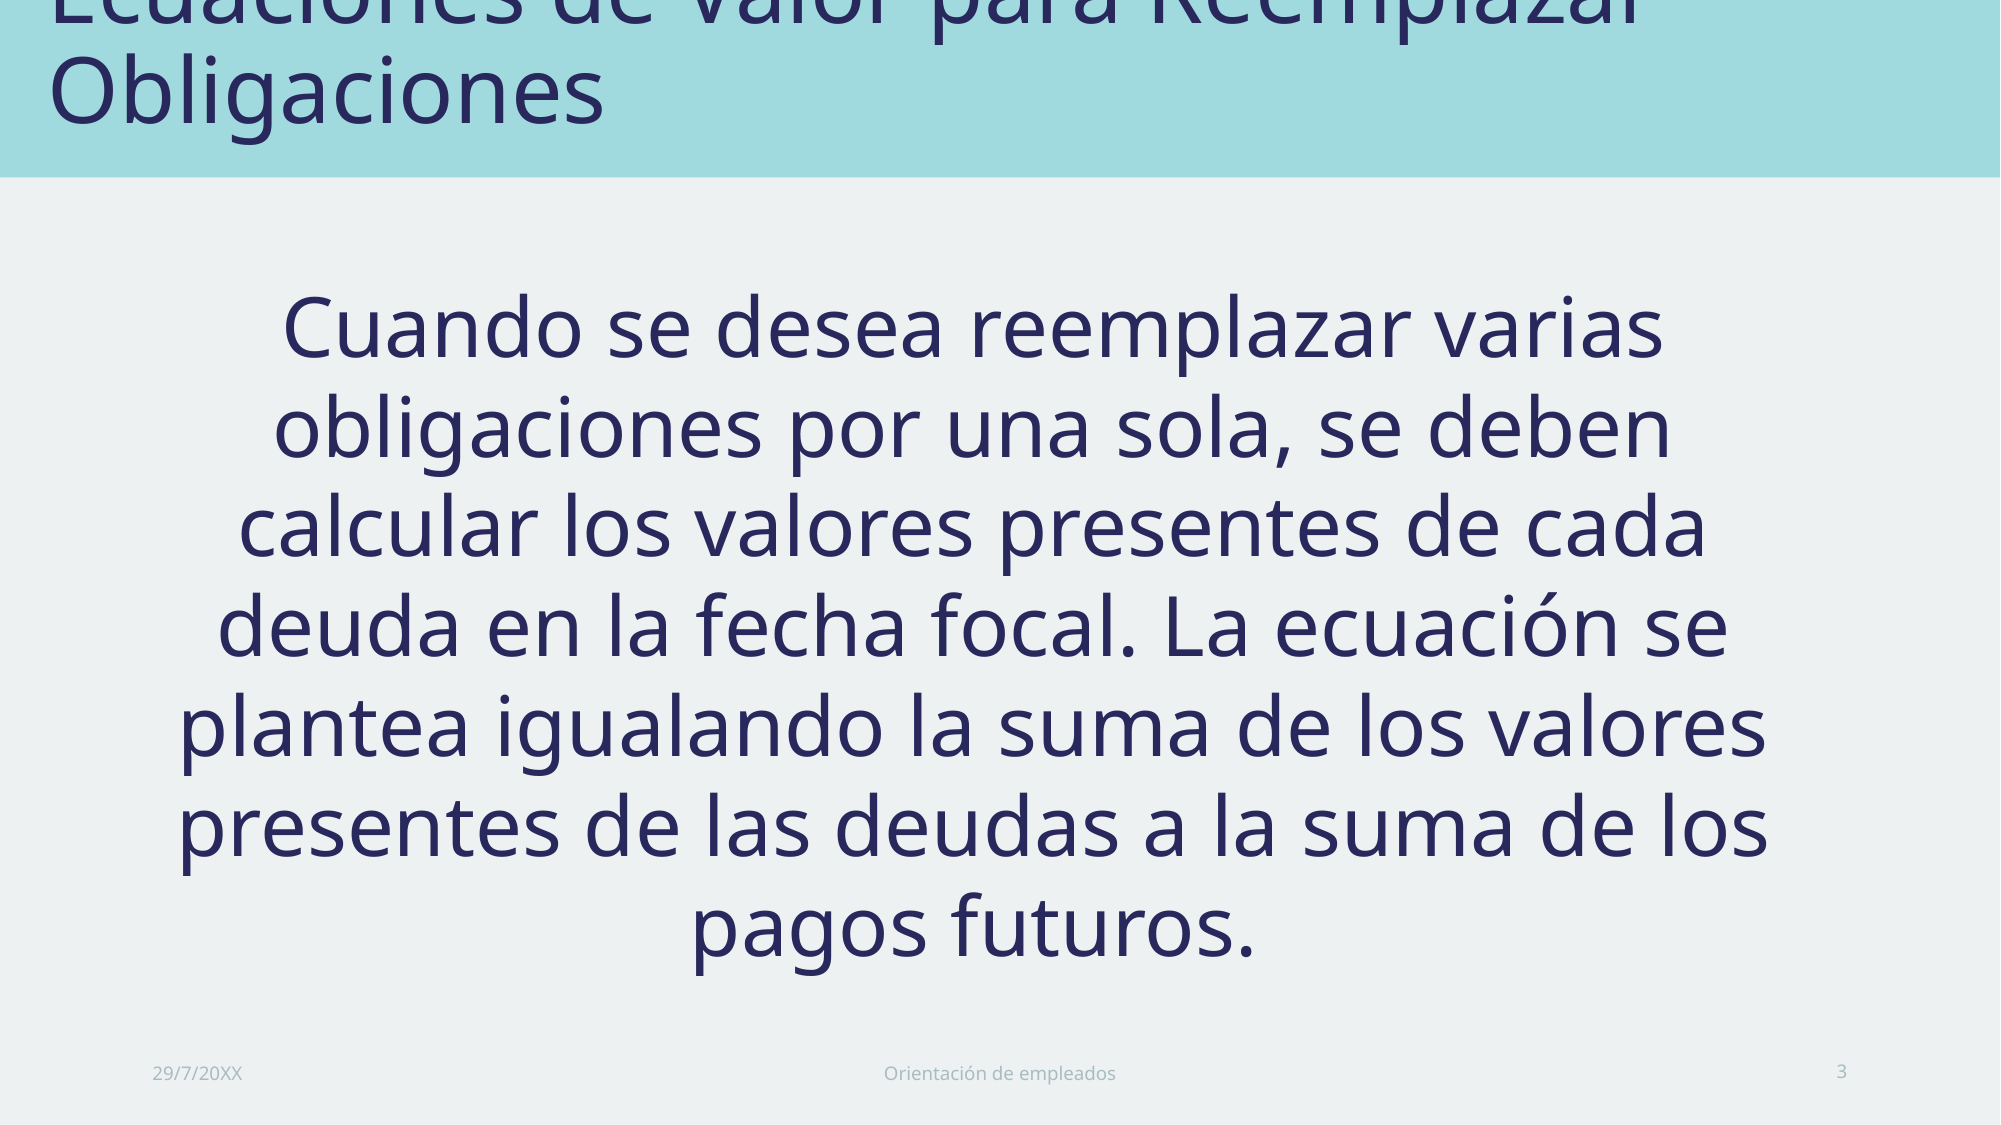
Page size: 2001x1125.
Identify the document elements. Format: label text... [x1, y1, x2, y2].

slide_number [137, 1042, 588, 1103]
list Cuando se desea reemplazar varias obligaciones por una sola, se deben calcular los valores presentes de cada deuda en la fecha focal. La ecuación se plantea igualando la suma de los valores presentes de las deudas a la suma de los pagos futuros. [137, 266, 1811, 1125]
title Ecuaciones de Valor para Reemplazar Obligaciones [32, 0, 2000, 151]
footer Orientación de empleados [662, 1042, 1338, 1103]
slide_number 3 [1412, 1042, 1863, 1103]
